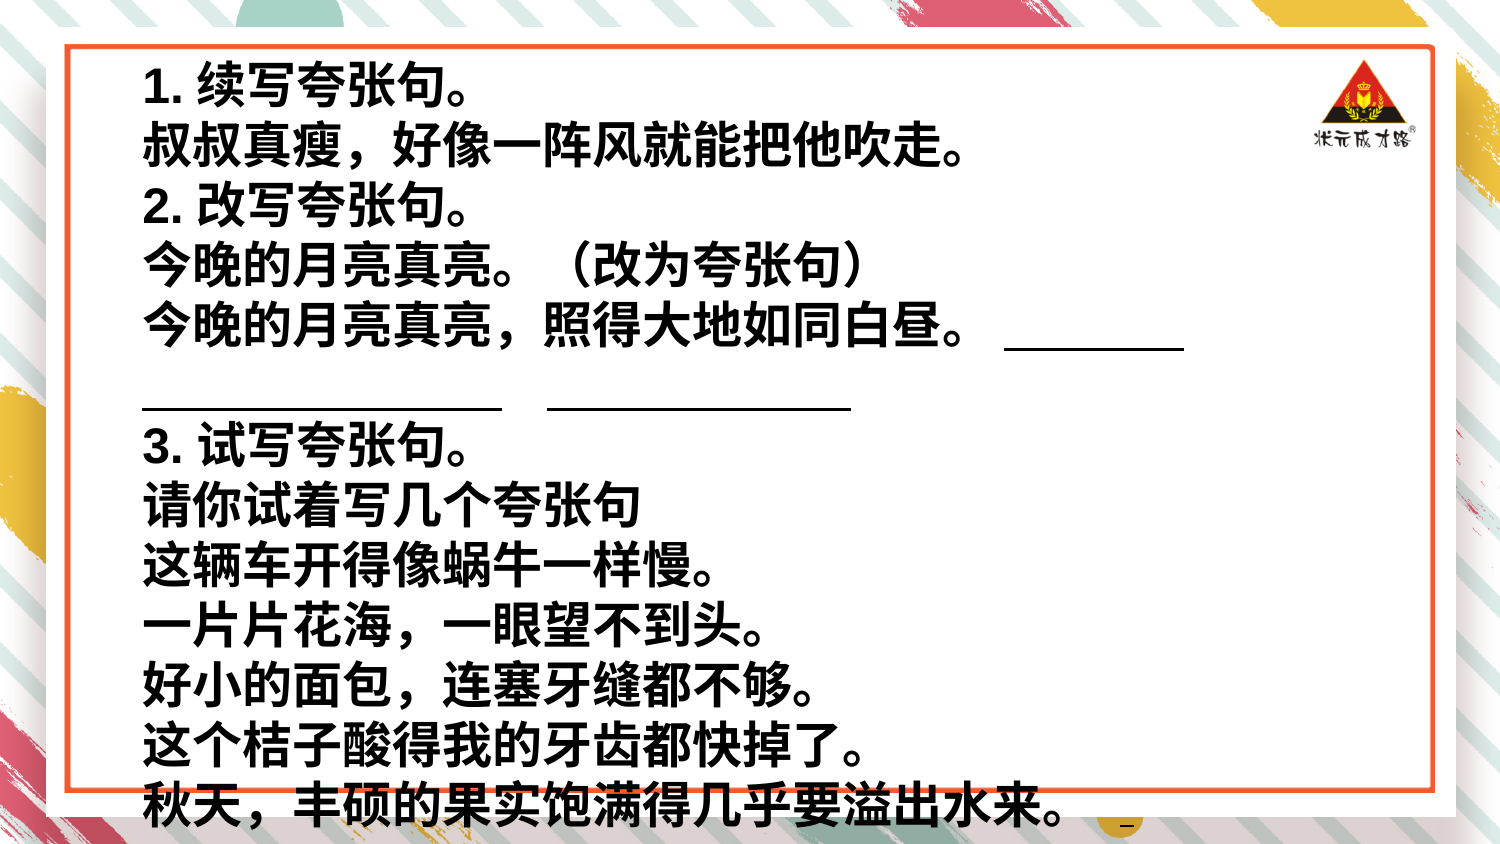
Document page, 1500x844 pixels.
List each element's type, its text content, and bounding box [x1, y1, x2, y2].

picture [0, 0, 1500, 844]
text_box 1.续写夸张句。 叔叔真瘦，好像一阵风就能把他吹走。 2.改写夸张句。 今晚的月亮真亮。（改为夸张句） 今晚的月亮真亮，照得大地如同白昼。 3.试写夸张句。 请你试着写几个夸张句 这辆车开得像蜗牛一样慢。 一片片花海，一眼望不到头。 好小的面包，连塞牙缝都不够。 这个桔子酸得我的牙齿都快掉了。 秋天，丰硕的果实饱满得几乎要溢出水来。 [127, 46, 1210, 842]
